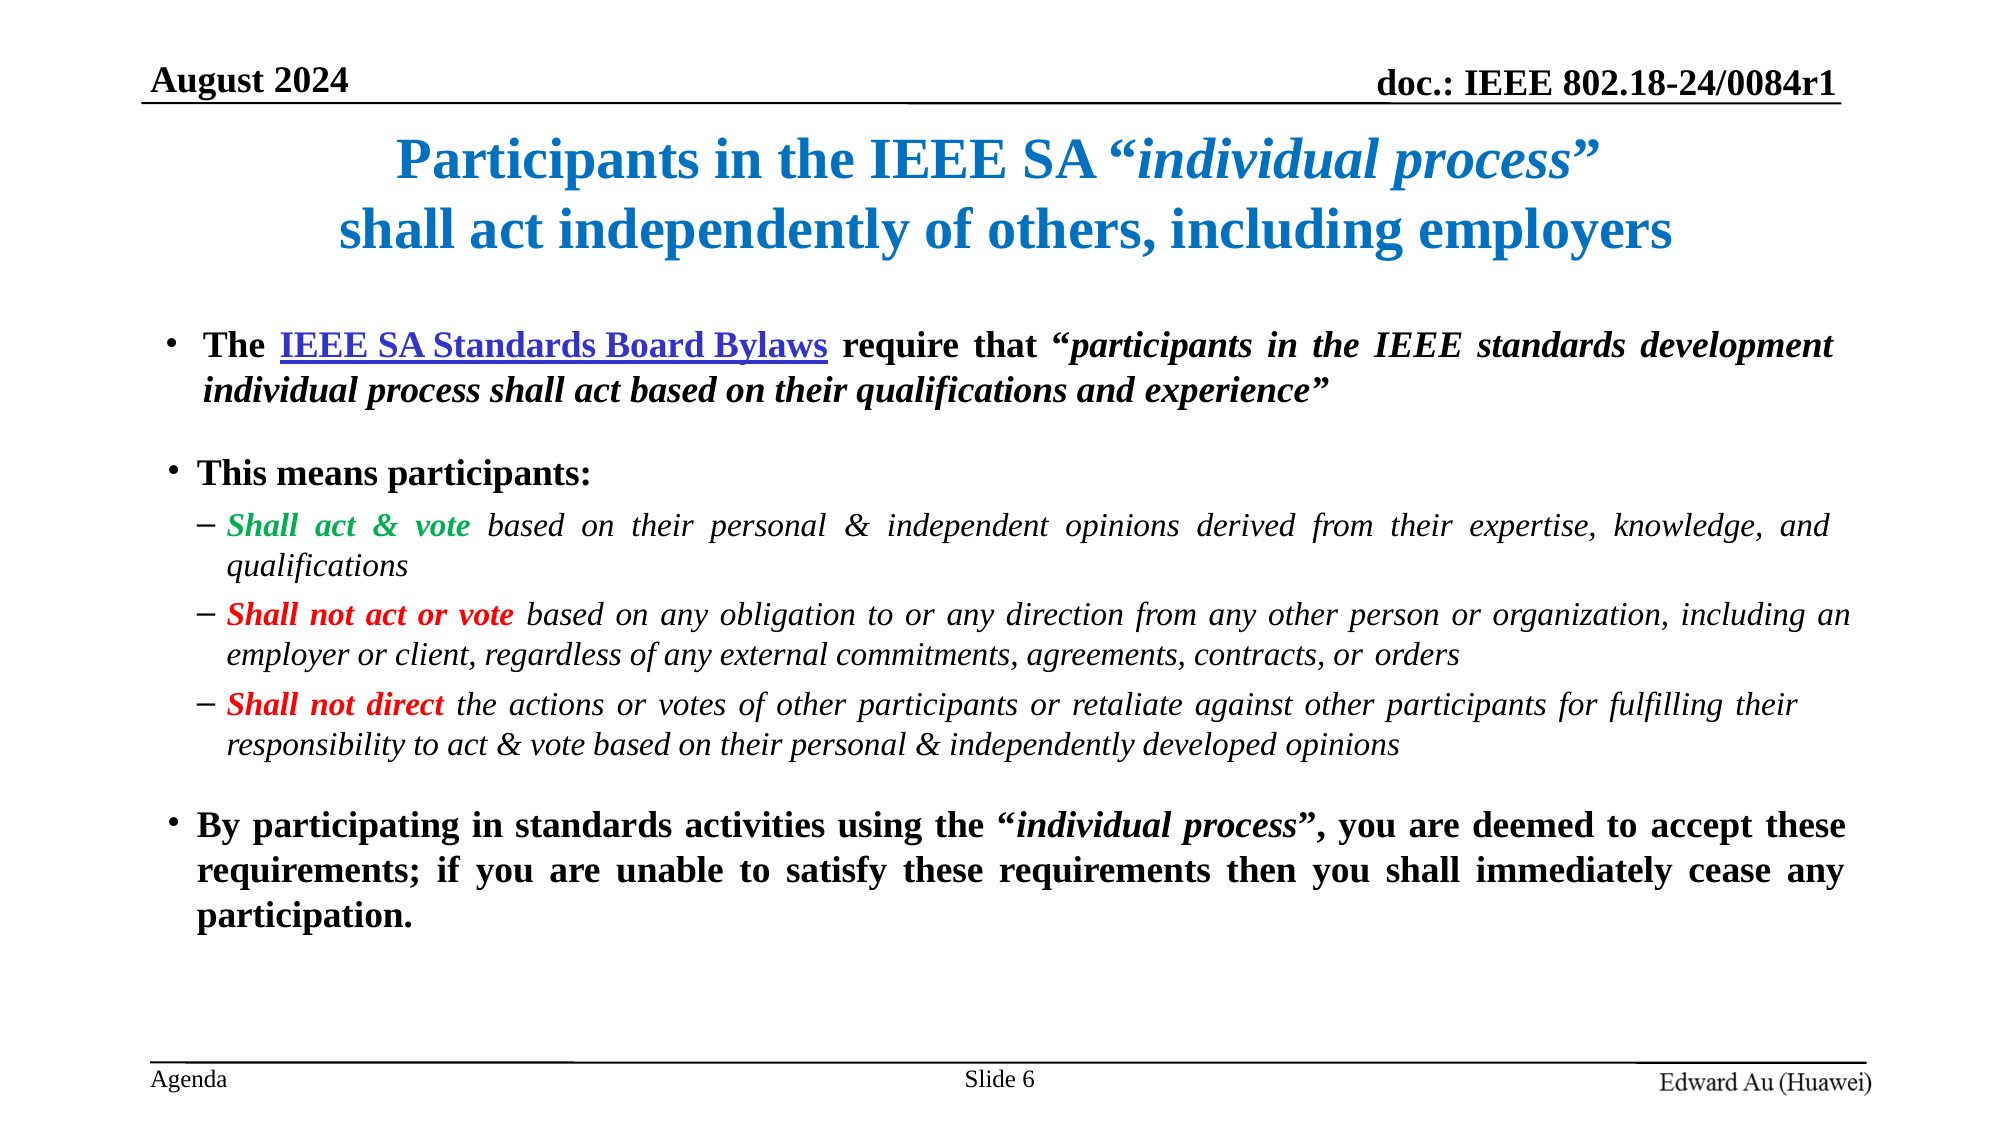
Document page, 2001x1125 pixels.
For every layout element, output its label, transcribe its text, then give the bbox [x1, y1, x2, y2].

slide_number Slide 6 [933, 1061, 1067, 1123]
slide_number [149, 54, 651, 101]
picture [1174, 1058, 1887, 1113]
list The IEEE SA Standards Board Bylaws require that “participants in the IEEE standards development individual process shall act based on their qualifications and experience” This means participants: Shall act & vote based on their personal & independent opinions derived from their expertise, knowledge, and qualifications Shall not act or vote based on any obligation to or any direction from any other person or organization, including an employer or client, regardless of any external commitments, agreements, contracts, or orders Shall not direct the actions or votes of other participants or retaliate against other participants for fulfilling their responsibility to act & vote based on their personal & independently developed opinions By participating in standards activities using the “individual process”, you are deemed to accept these requirements; if you are unable to satisfy these requirements then you shall immediately cease any participation. [149, 312, 1869, 988]
title Participants in the IEEE SA “individual process” shall act independently of others, including employers [162, 104, 1851, 276]
